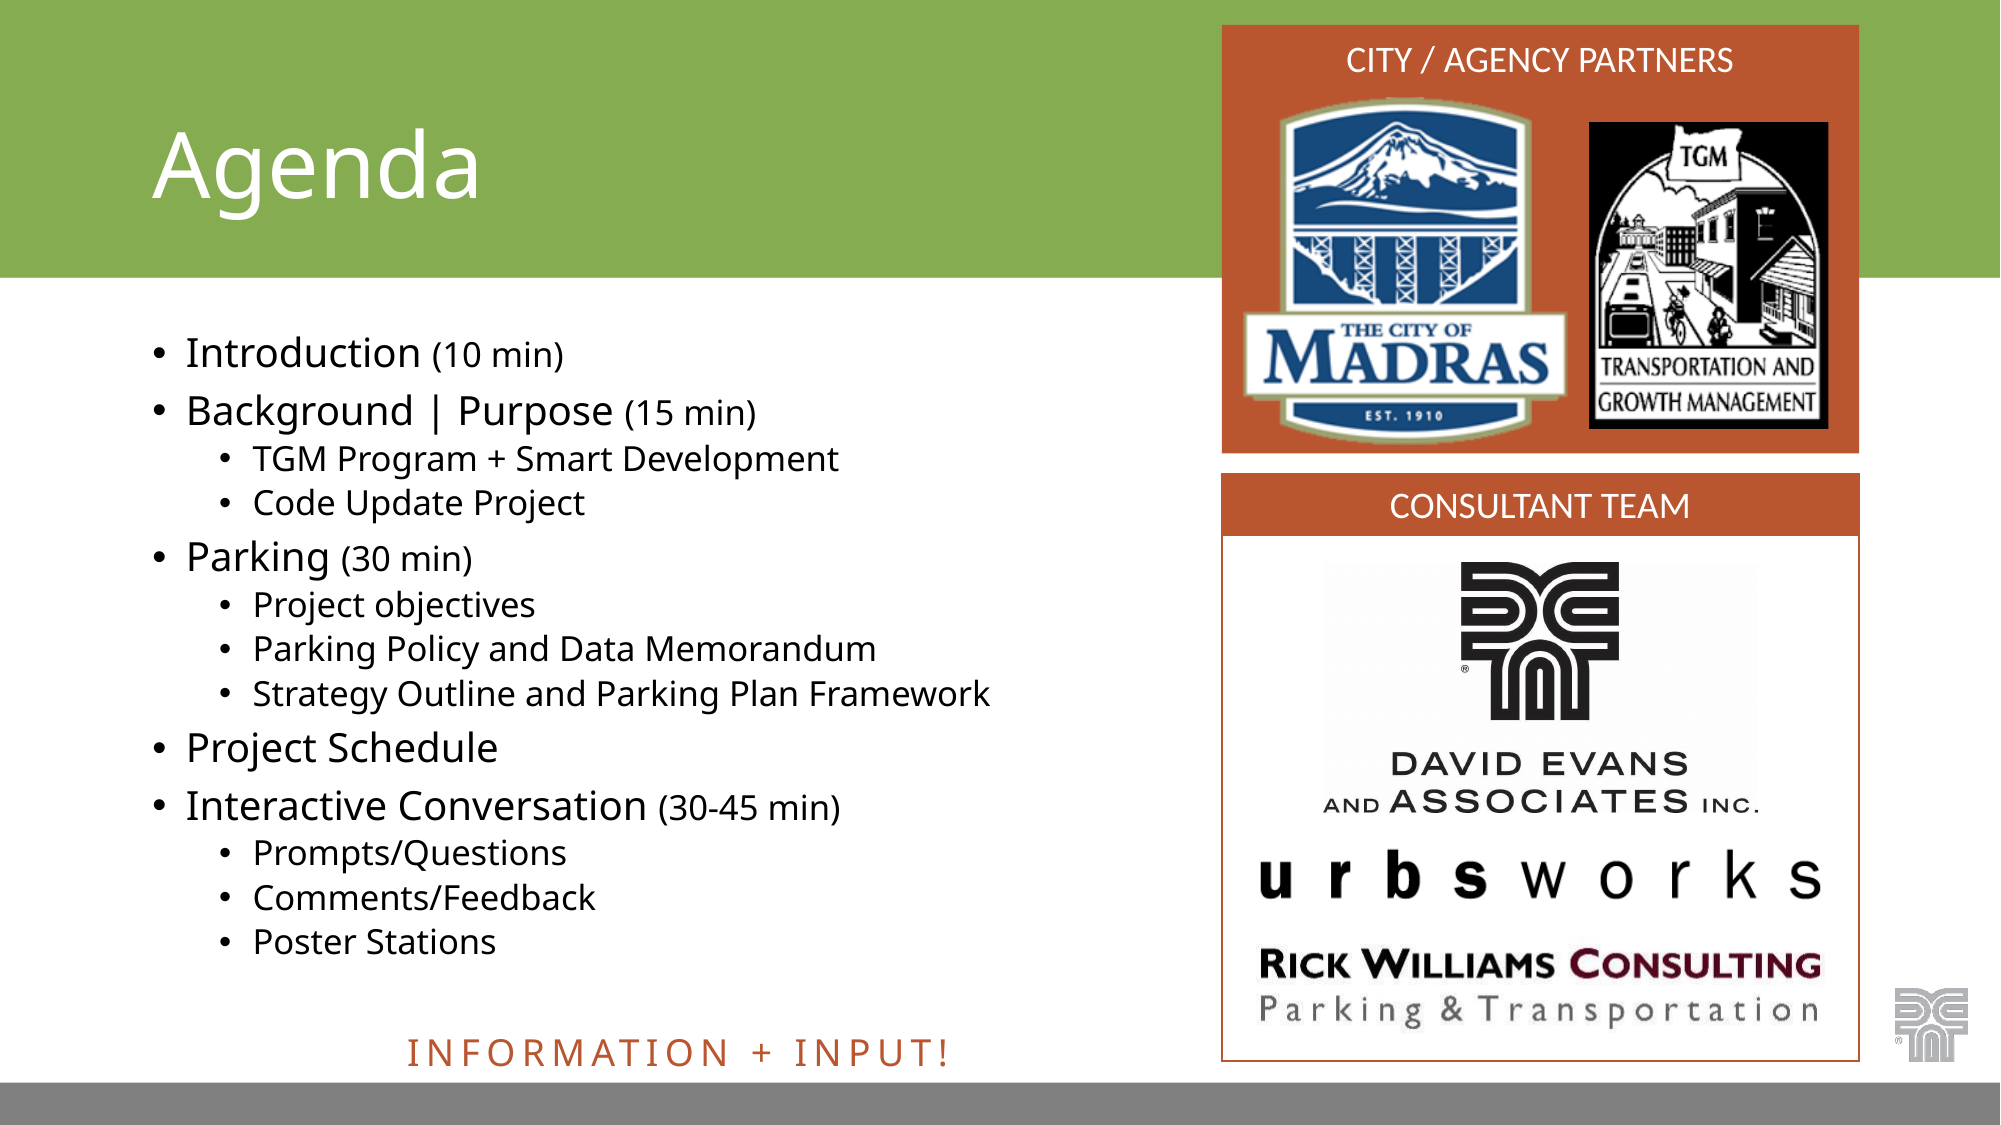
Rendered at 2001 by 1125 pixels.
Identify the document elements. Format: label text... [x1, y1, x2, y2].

text_box [1221, 278, 1860, 455]
text_box CITY / AGENCY PARTNERS [1221, 27, 1860, 87]
list Introduction (10 min) Background | Purpose (15 min) TGM Program + Smart Development Code Update Project Parking (30 min) Project objectives Parking Policy and Data Memorandum Strategy Outline and Parking Plan Framework Project Schedule Interactive Conversation (30-45 min) Prompts/Questions Comments/Feedback Poster Stations INFORMATION + INPUT! [137, 325, 1219, 1086]
picture [1248, 839, 1833, 917]
picture [1589, 122, 1829, 429]
picture [1243, 97, 1568, 445]
picture [1248, 936, 1833, 1038]
picture [1895, 988, 1968, 1062]
title Agenda [137, 59, 1863, 278]
picture [1323, 562, 1758, 813]
text_box CONSULTANT TEAM [1221, 473, 1860, 533]
text_box [1221, 533, 1860, 1062]
